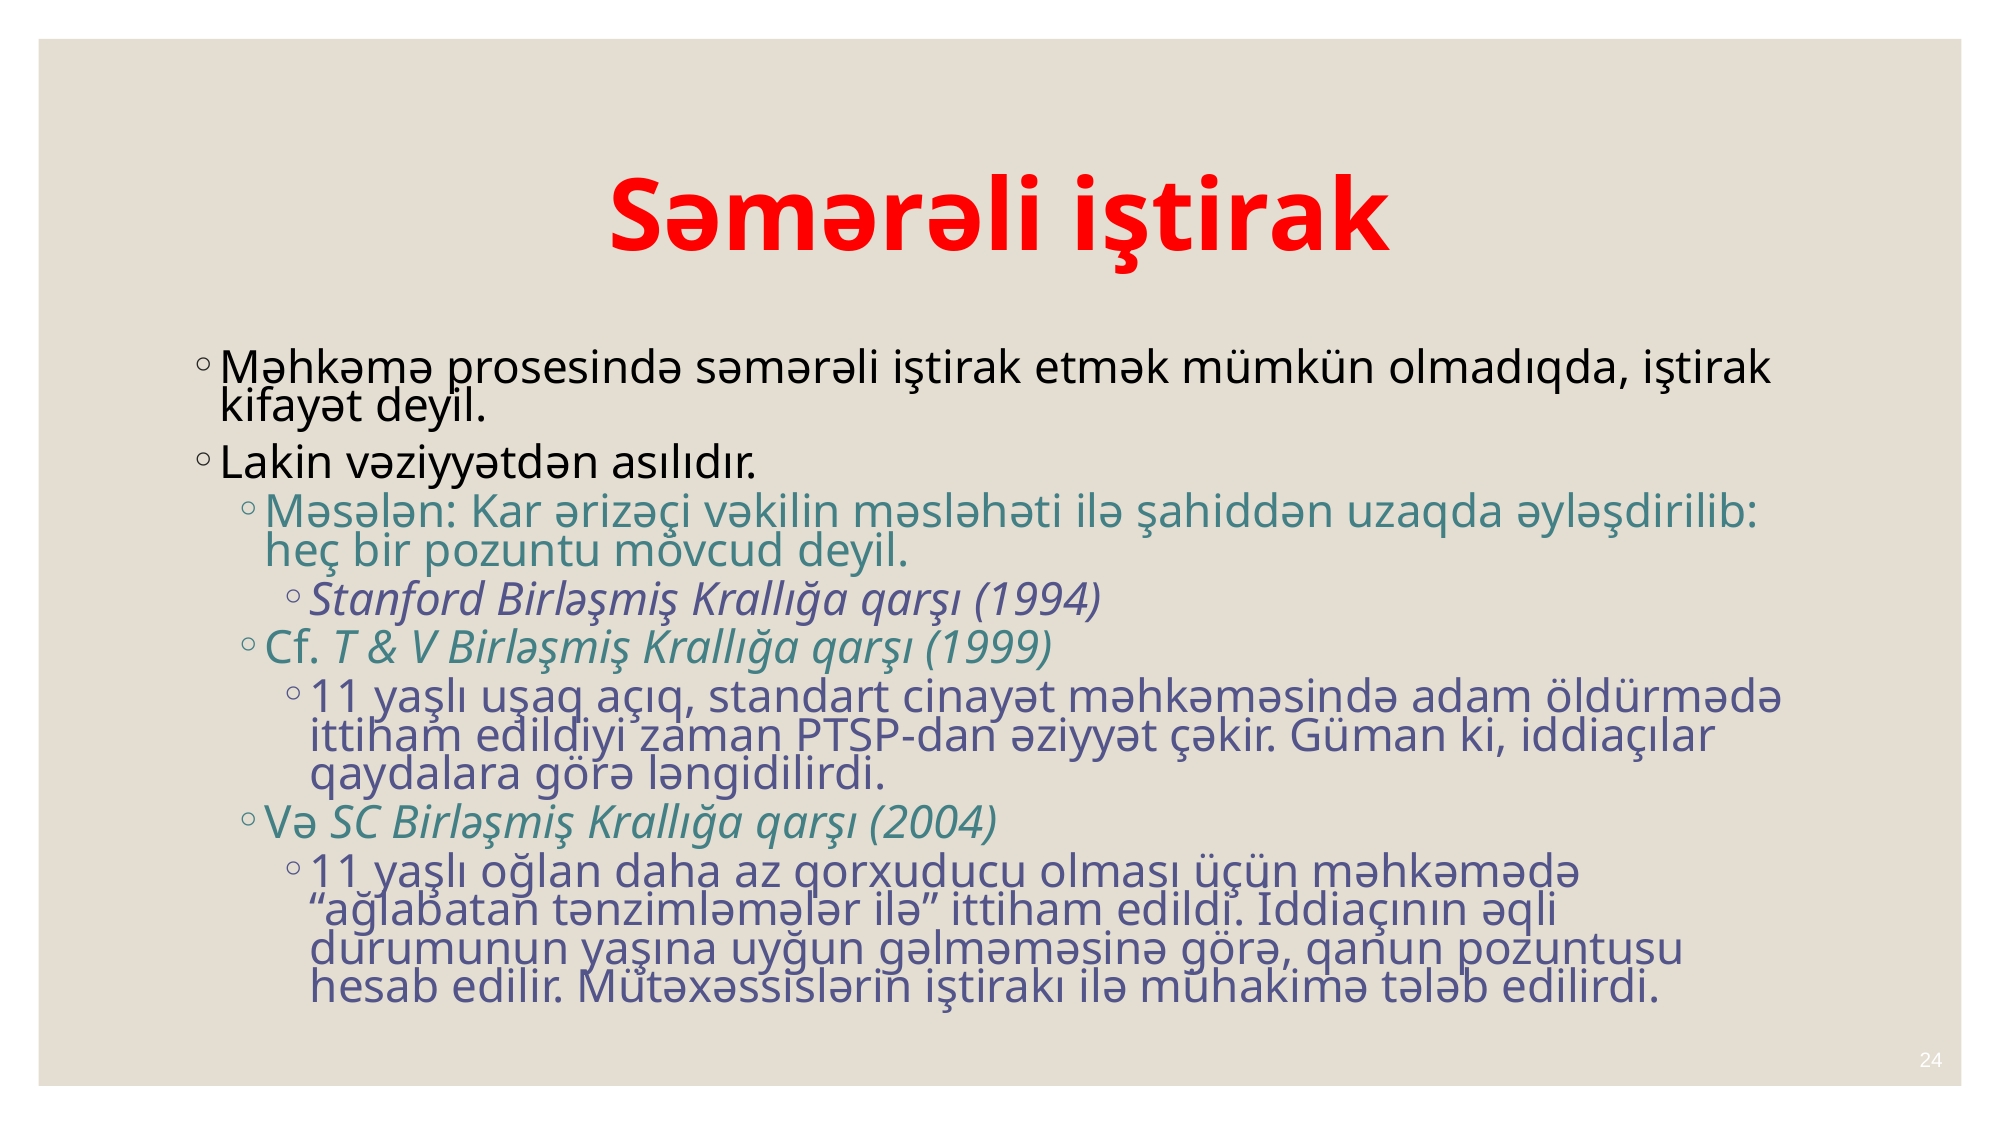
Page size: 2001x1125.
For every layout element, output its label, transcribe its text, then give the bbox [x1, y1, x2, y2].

title Səmərəli iştirak [174, 105, 1825, 331]
slide_number 24 [1717, 1034, 1958, 1080]
list Məhkəmə prosesində səmərəli iştirak etmək mümkün olmadıqda, iştirak kifayət deyil. Lakin vəziyyətdən asılıdır. Məsələn: Kar ərizəçi vəkilin məsləhəti ilə şahiddən uzaqda əyləşdirilib: heç bir pozuntu mövcud deyil. Stanford Birləşmiş Krallığa qarşı (1994) Cf. T & V Birləşmiş Krallığa qarşı (1999) 11 yaşlı uşaq açıq, standart cinayət məhkəməsində adam öldürmədə ittiham edildiyi zaman PTSP-dan əziyyət çəkir. Güman ki, iddiaçılar qaydalara görə ləngidilirdi. Və SC Birləşmiş Krallığa qarşı (2004) 11 yaşlı oğlan daha az qorxuducu olması üçün məhkəmədə “ağlabatan tənzimləmələr ilə” ittiham edildi. İddiaçının əqli durumunun yaşına uyğun gəlməməsinə görə, qanun pozuntusu hesab edilir. Mütəxəssislərin iştirakı ilə mühakimə tələb edilirdi. [174, 345, 1825, 1125]
